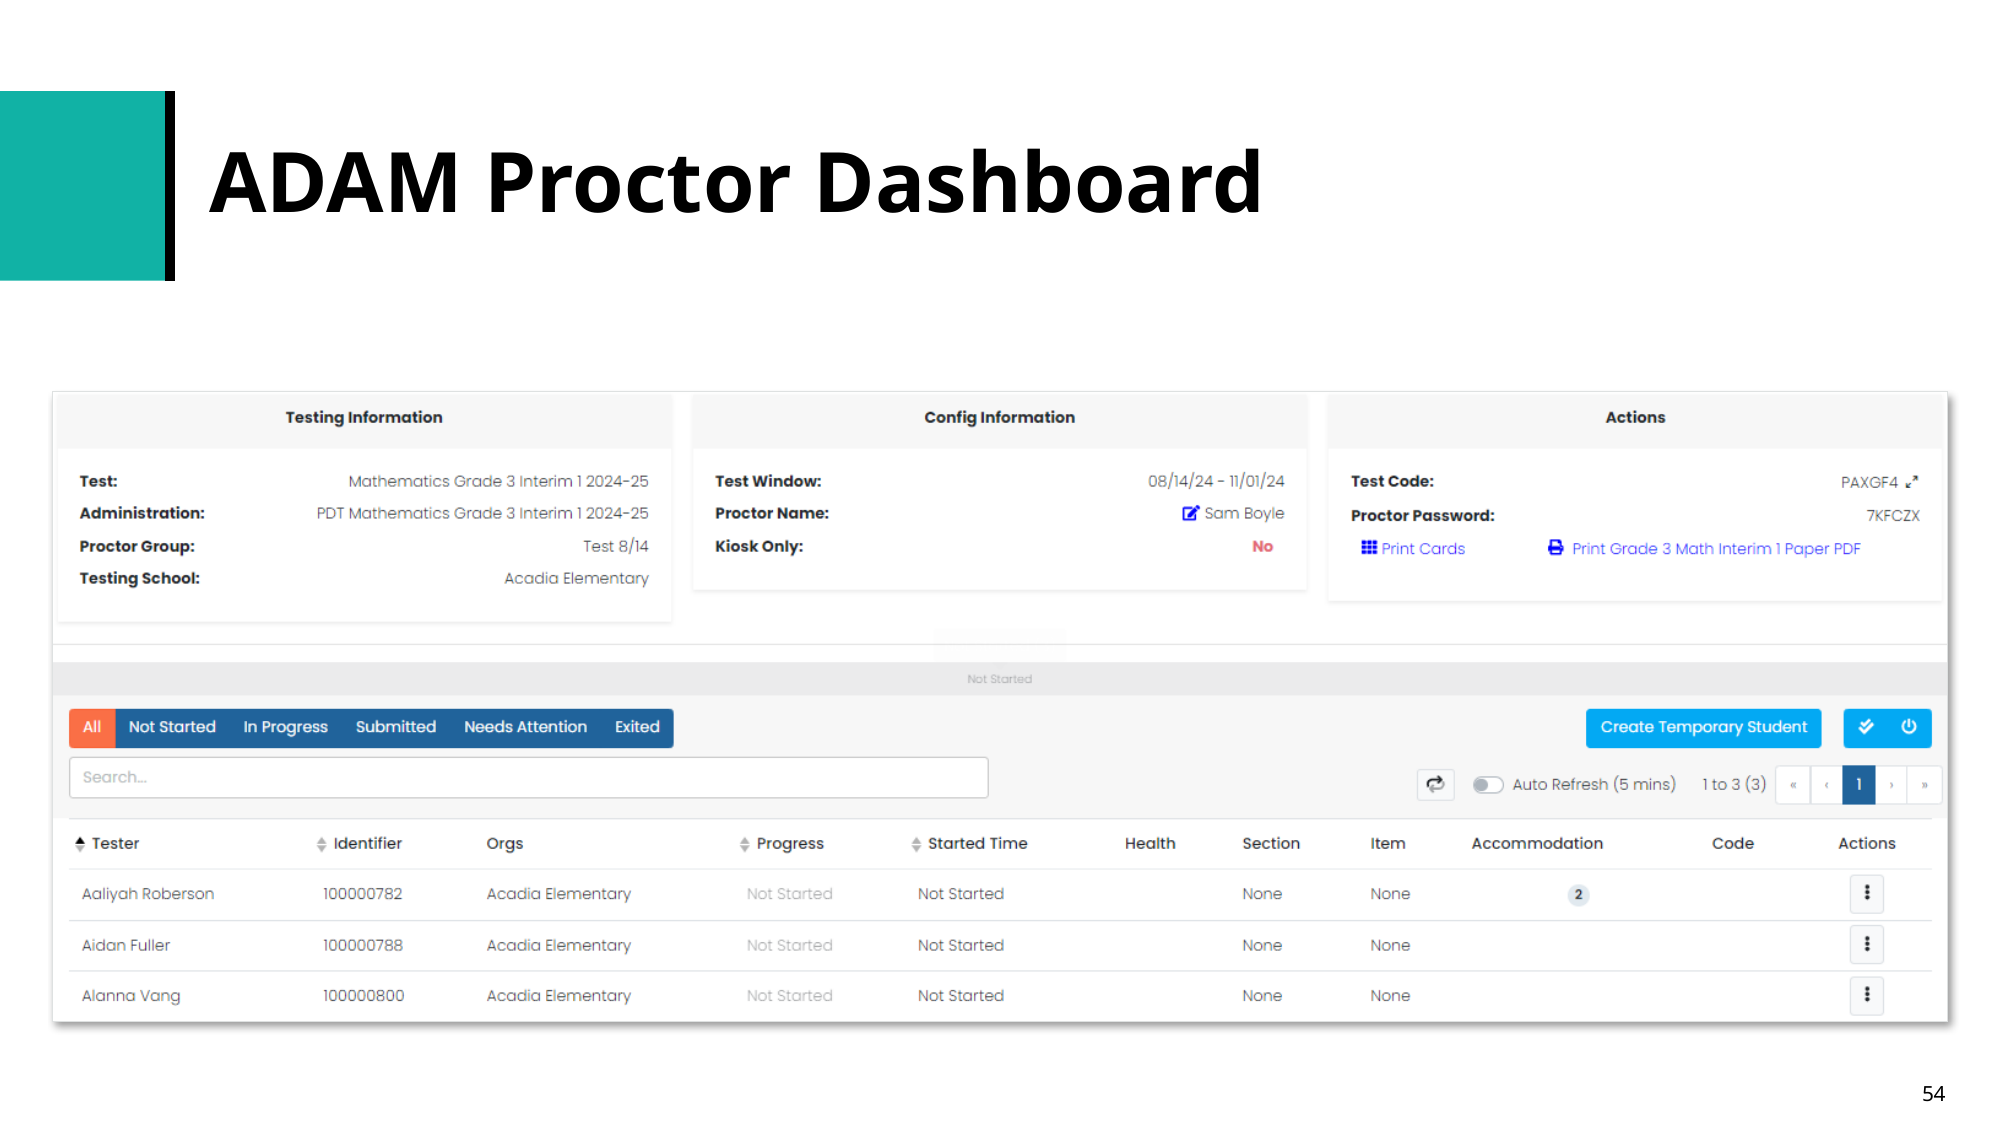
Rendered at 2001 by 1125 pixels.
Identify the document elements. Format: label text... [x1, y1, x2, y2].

title ADAM Proctor Dashboard [194, 93, 1830, 278]
slide_number 54 [1510, 1064, 1961, 1125]
picture [52, 391, 1948, 1022]
